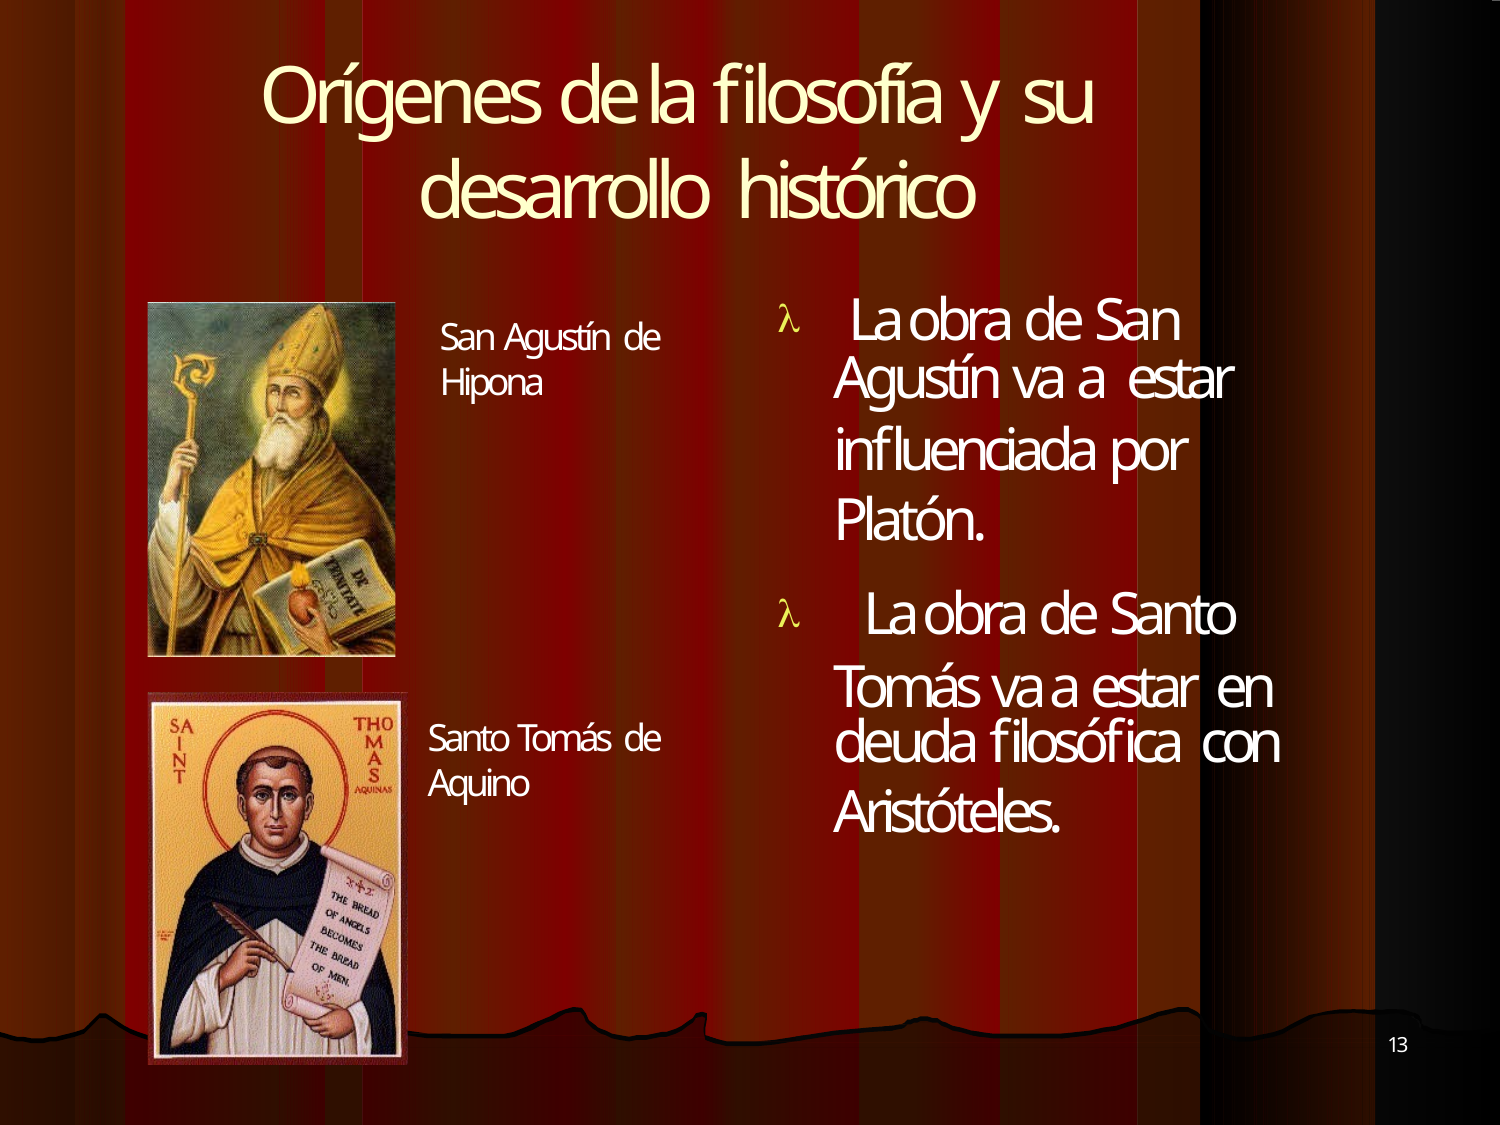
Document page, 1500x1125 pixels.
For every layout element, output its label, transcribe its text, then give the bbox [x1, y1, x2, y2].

text_box deuda filosófica con [831, 702, 1352, 775]
title Orígenes de la filosofía y su [257, 42, 1242, 233]
text_box Aristóteles. [831, 772, 1125, 845]
text_box Aquino [425, 757, 547, 805]
slide_number 13 [1381, 1028, 1417, 1125]
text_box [147, 302, 408, 1065]
text_box Agustín va a estar [831, 337, 1307, 407]
text_box San Agustín de [437, 310, 698, 358]
text_box desarrollo histórico [415, 137, 1084, 235]
text_box  La obra de San [771, 267, 1239, 355]
text_box Santo Tomás de [425, 712, 705, 760]
text_box Hipona [437, 355, 560, 403]
list influenciada por Platón.  La obra de Santo Tomás va a estar en [767, 407, 1370, 1051]
